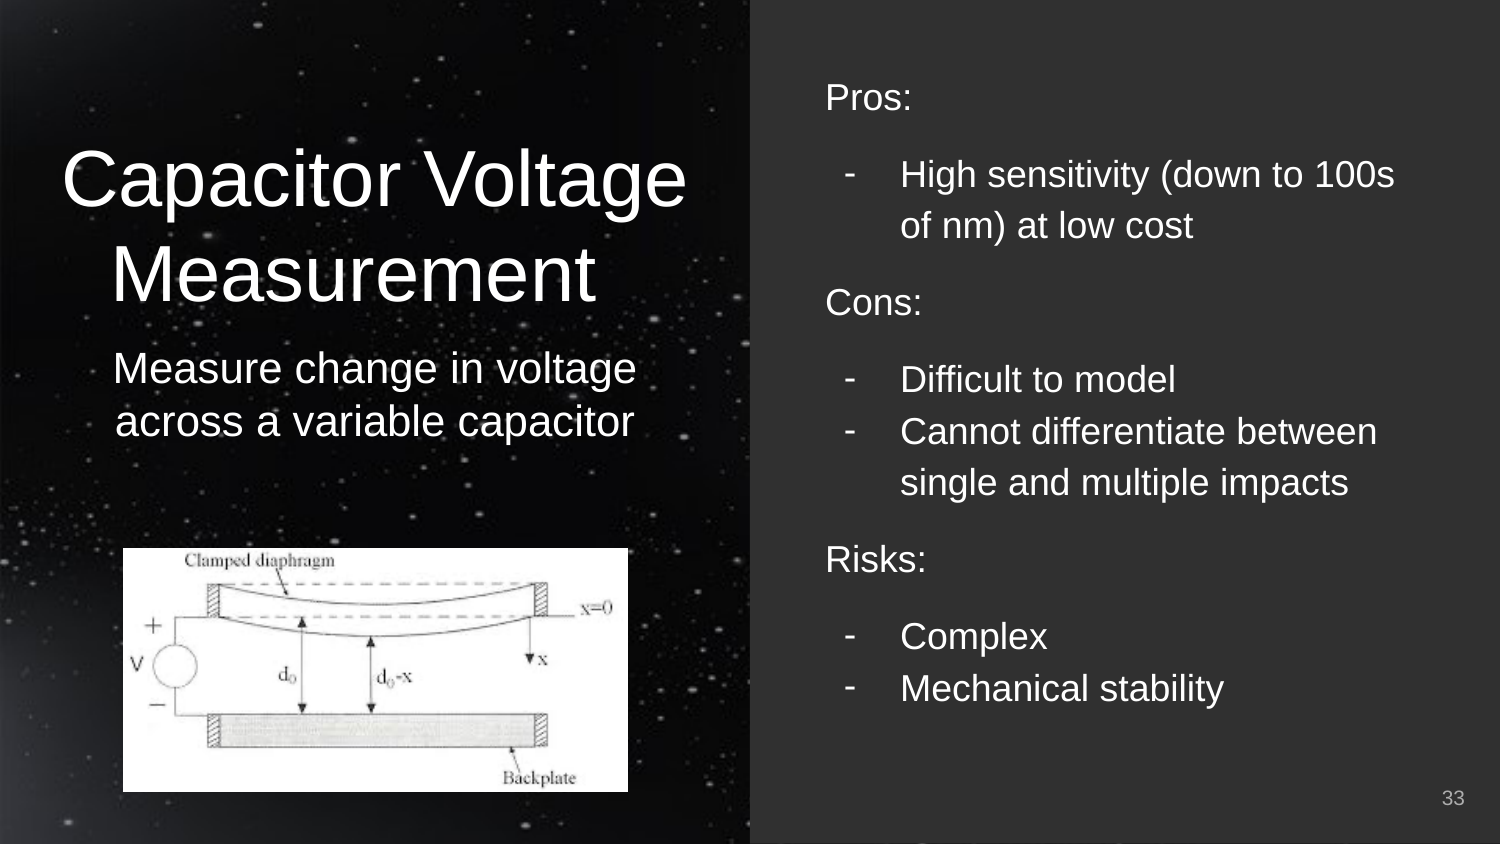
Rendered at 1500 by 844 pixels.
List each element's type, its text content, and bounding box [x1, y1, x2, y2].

list Pros: High sensitivity (down to 100s of nm) at low cost Cons: Difficult to model Cannot differentiate between single and multiple impacts Risks: Complex Mechanical stability [810, 51, 1440, 804]
title Capacitor Voltage Measurement [43, 89, 708, 325]
slide_number ‹#› [1389, 764, 1480, 830]
subtitle Measure change in voltage across a variable capacitor [43, 325, 708, 528]
picture [0, 0, 749, 844]
